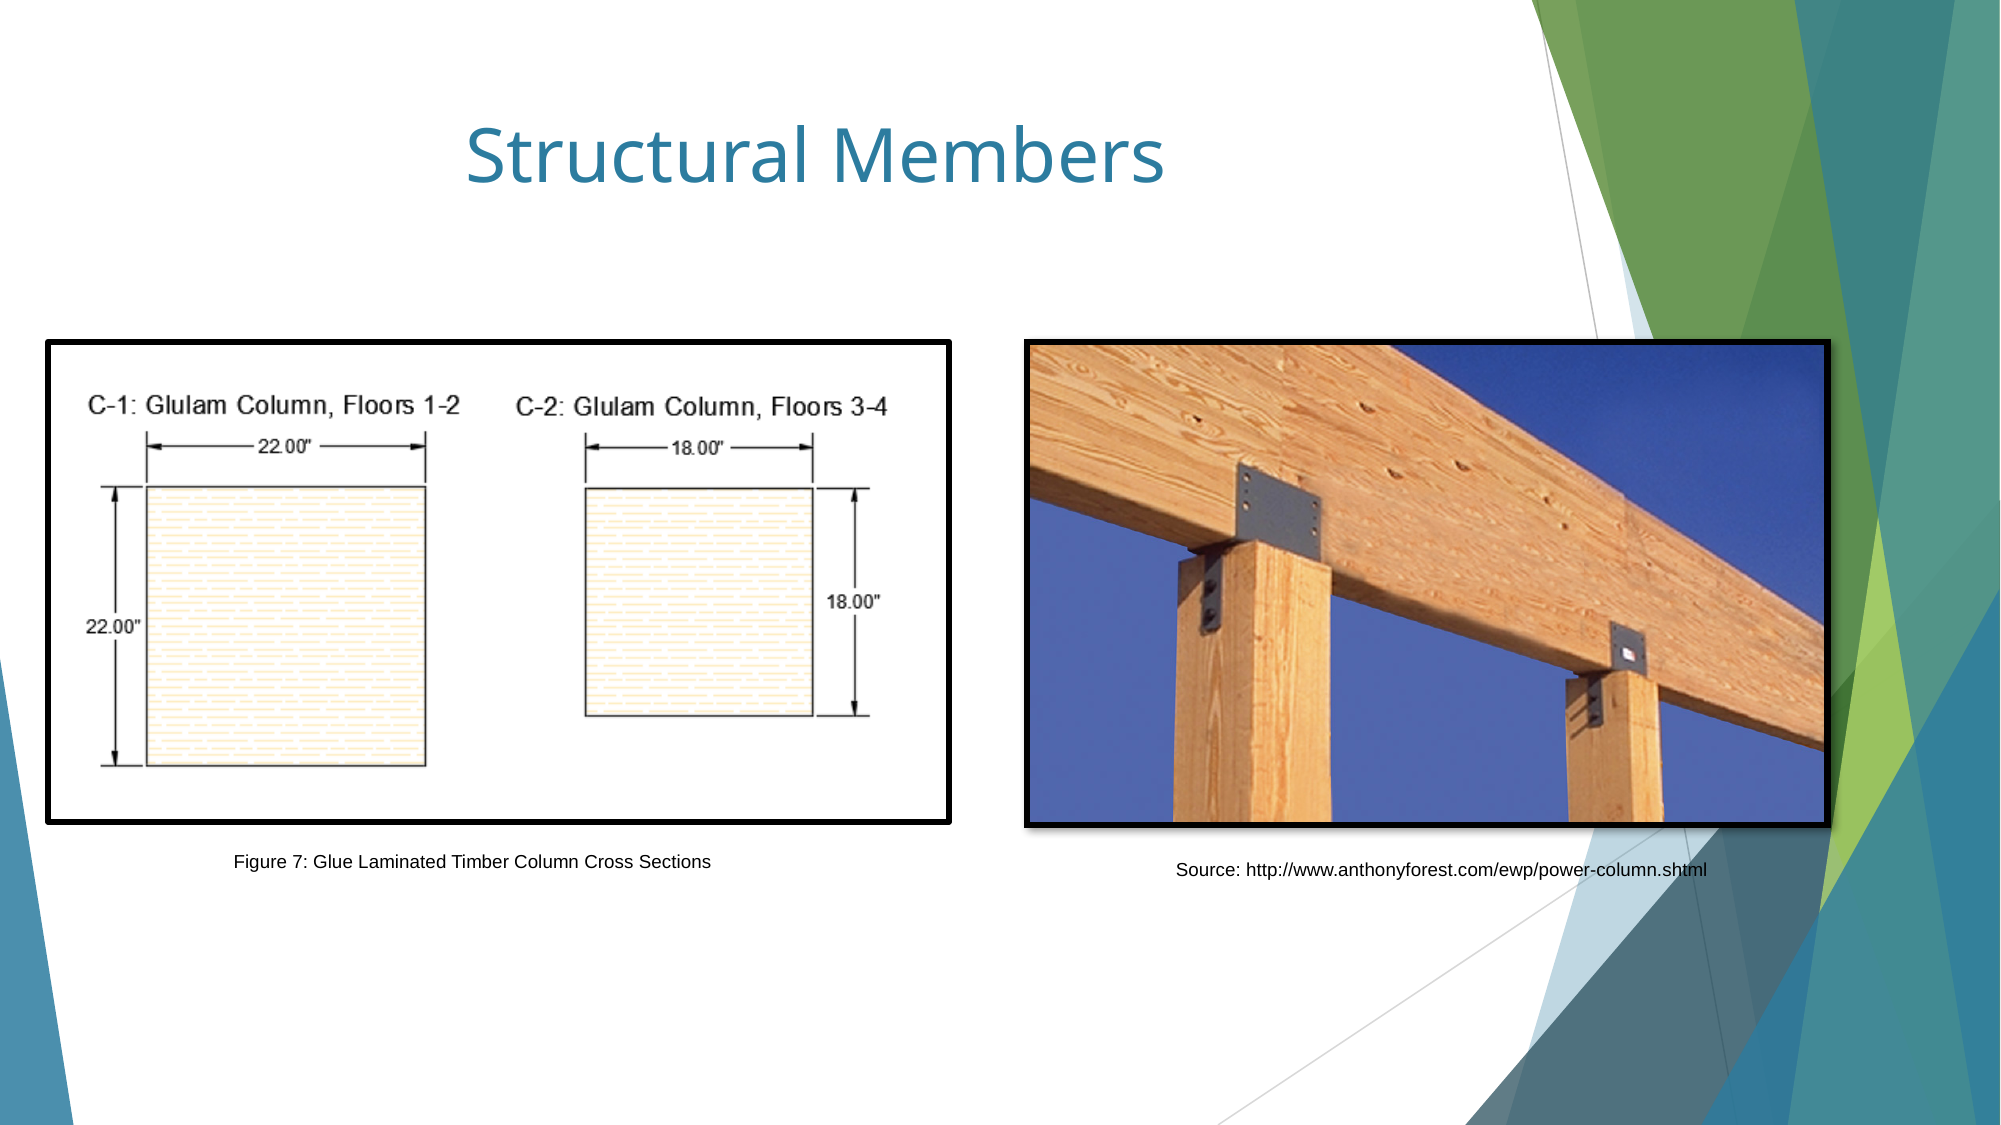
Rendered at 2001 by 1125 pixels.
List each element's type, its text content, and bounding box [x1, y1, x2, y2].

picture [79, 386, 476, 792]
text_box [46, 340, 951, 824]
title Structural Members [111, 99, 1522, 317]
picture [1029, 344, 1825, 822]
text_box Source: http://www.anthonyforest.com/ewp/power-column.shtml [1161, 850, 1753, 888]
text_box Figure 7: Glue Laminated Timber Column Cross Sections [218, 841, 827, 880]
picture [510, 386, 914, 728]
